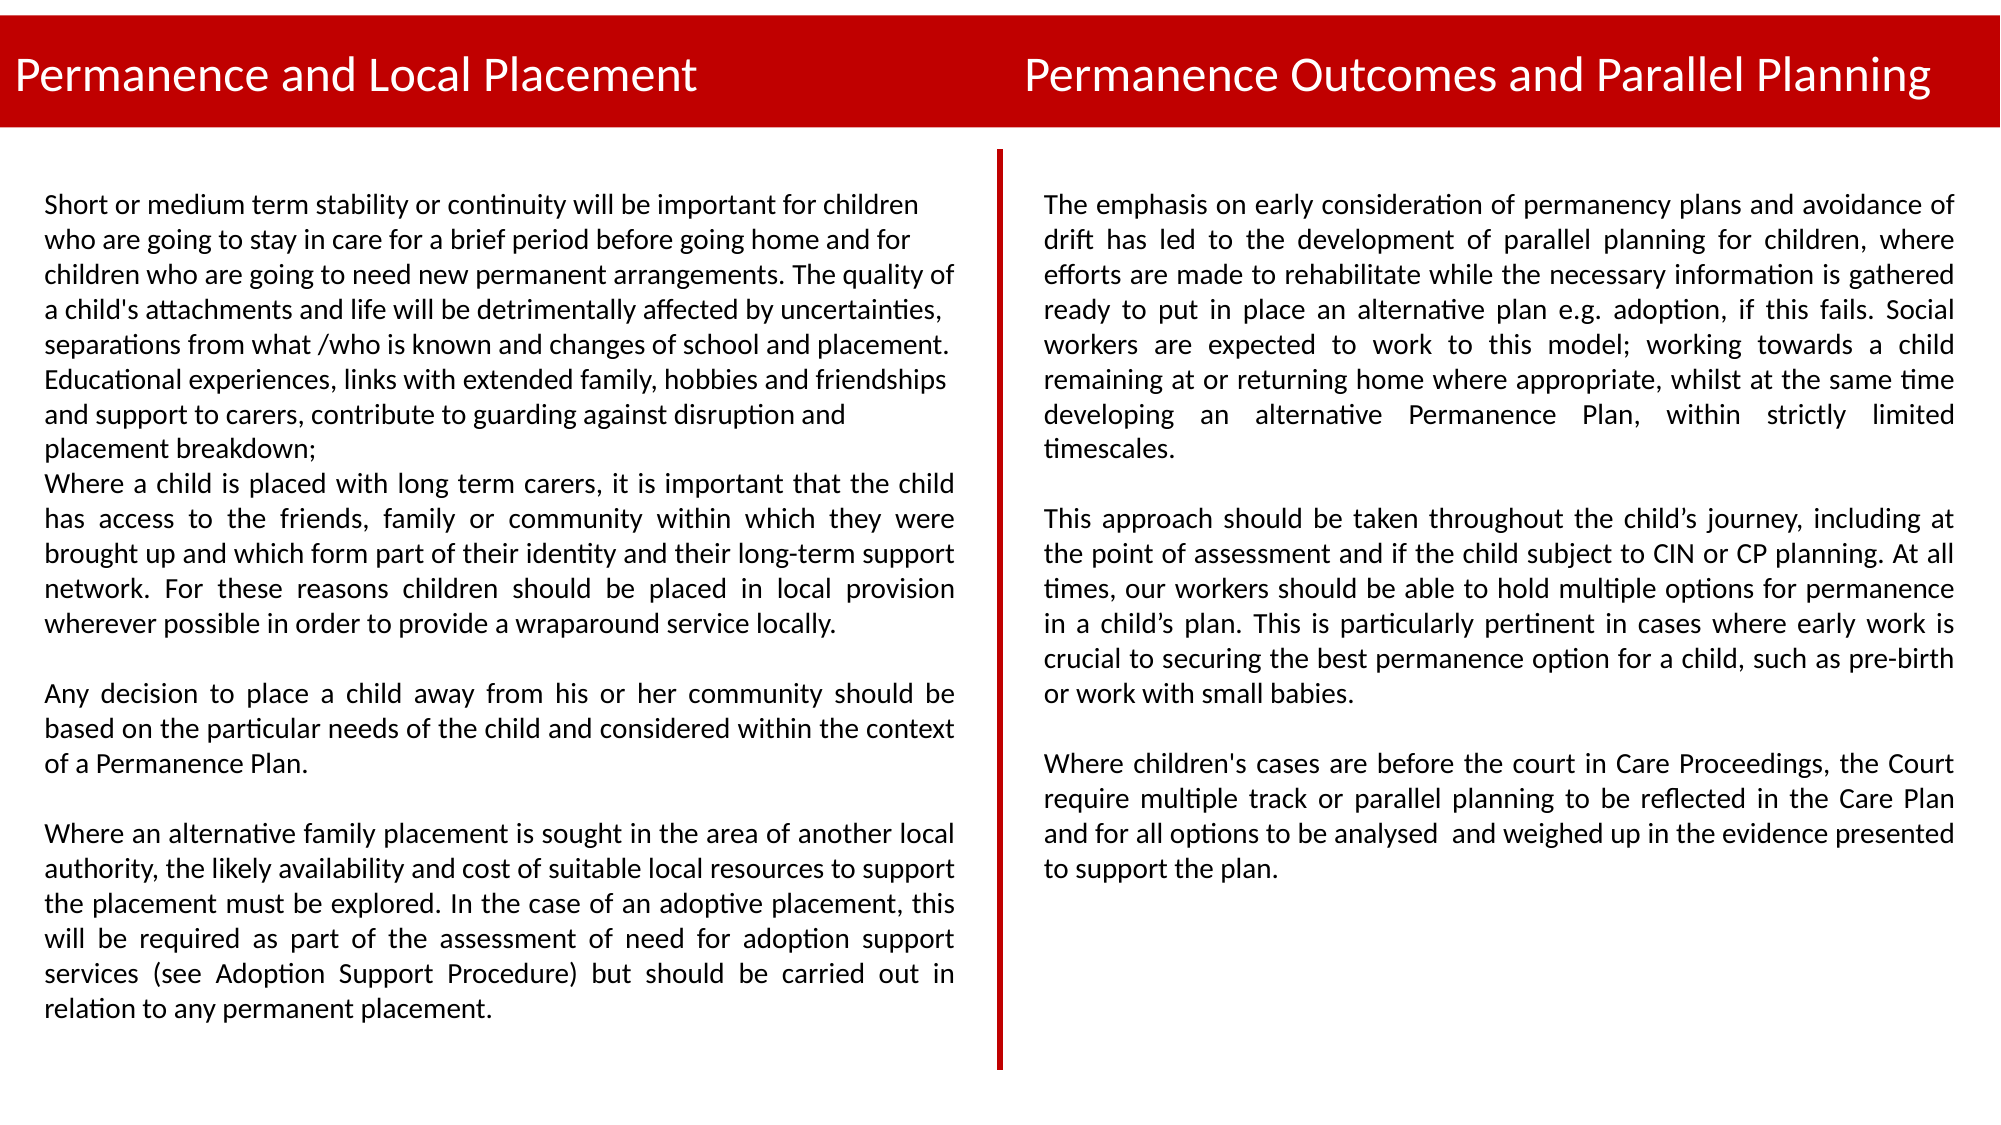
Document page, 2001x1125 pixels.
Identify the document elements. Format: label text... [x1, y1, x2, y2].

text_box Short or medium term stability or continuity will be important for children who are going to stay in care for a brief period before going home and for children who are going to need new permanent arrangements. The quality of a child's attachments and life will be detrimentally affected by uncertainties, separations from what /who is known and changes of school and placement. Educational experiences, links with extended family, hobbies and friendships and support to carers, contribute to guarding against disruption and placement breakdown; Where a child is placed with long term carers, it is important that the child has access to the friends, family or community within which they were brought up and which form part of their identity and their long-term support network. For these reasons children should be placed in local provision wherever possible in order to provide a wraparound service locally. Any decision to place a child away from his or her community should be based on the particular needs of the child and considered within the context of a Permanence Plan. Where an alternative family placement is sought in the area of another local authority, the likely availability and cost of suitable local resources to support the placement must be explored. In the case of an adoptive placement, this will be required as part of the assessment of need for adoption support services (see Adoption Support Procedure) but should be carried out in relation to any permanent placement. [29, 177, 971, 1032]
text_box Permanence and Local Placement Permanence Outcomes and Parallel Planning [0, 14, 2000, 128]
text_box The emphasis on early consideration of permanency plans and avoidance of drift has led to the development of parallel planning for children, where efforts are made to rehabilitate while the necessary information is gathered ready to put in place an alternative plan e.g. adoption, if this fails. Social workers are expected to work to this model; working towards a child remaining at or returning home where appropriate, whilst at the same time developing an alternative Permanence Plan, within strictly limited timescales. This approach should be taken throughout the child’s journey, including at the point of assessment and if the child subject to CIN or CP planning. At all times, our workers should be able to hold multiple options for permanence in a child’s plan. This is particularly pertinent in cases where early work is crucial to securing the best permanence option for a child, such as pre-birth or work with small babies. Where children's cases are before the court in Care Proceedings, the Court require multiple track or parallel planning to be reflected in the Care Plan and for all options to be analysed and weighed up in the evidence presented to support the plan. [1029, 177, 1971, 892]
